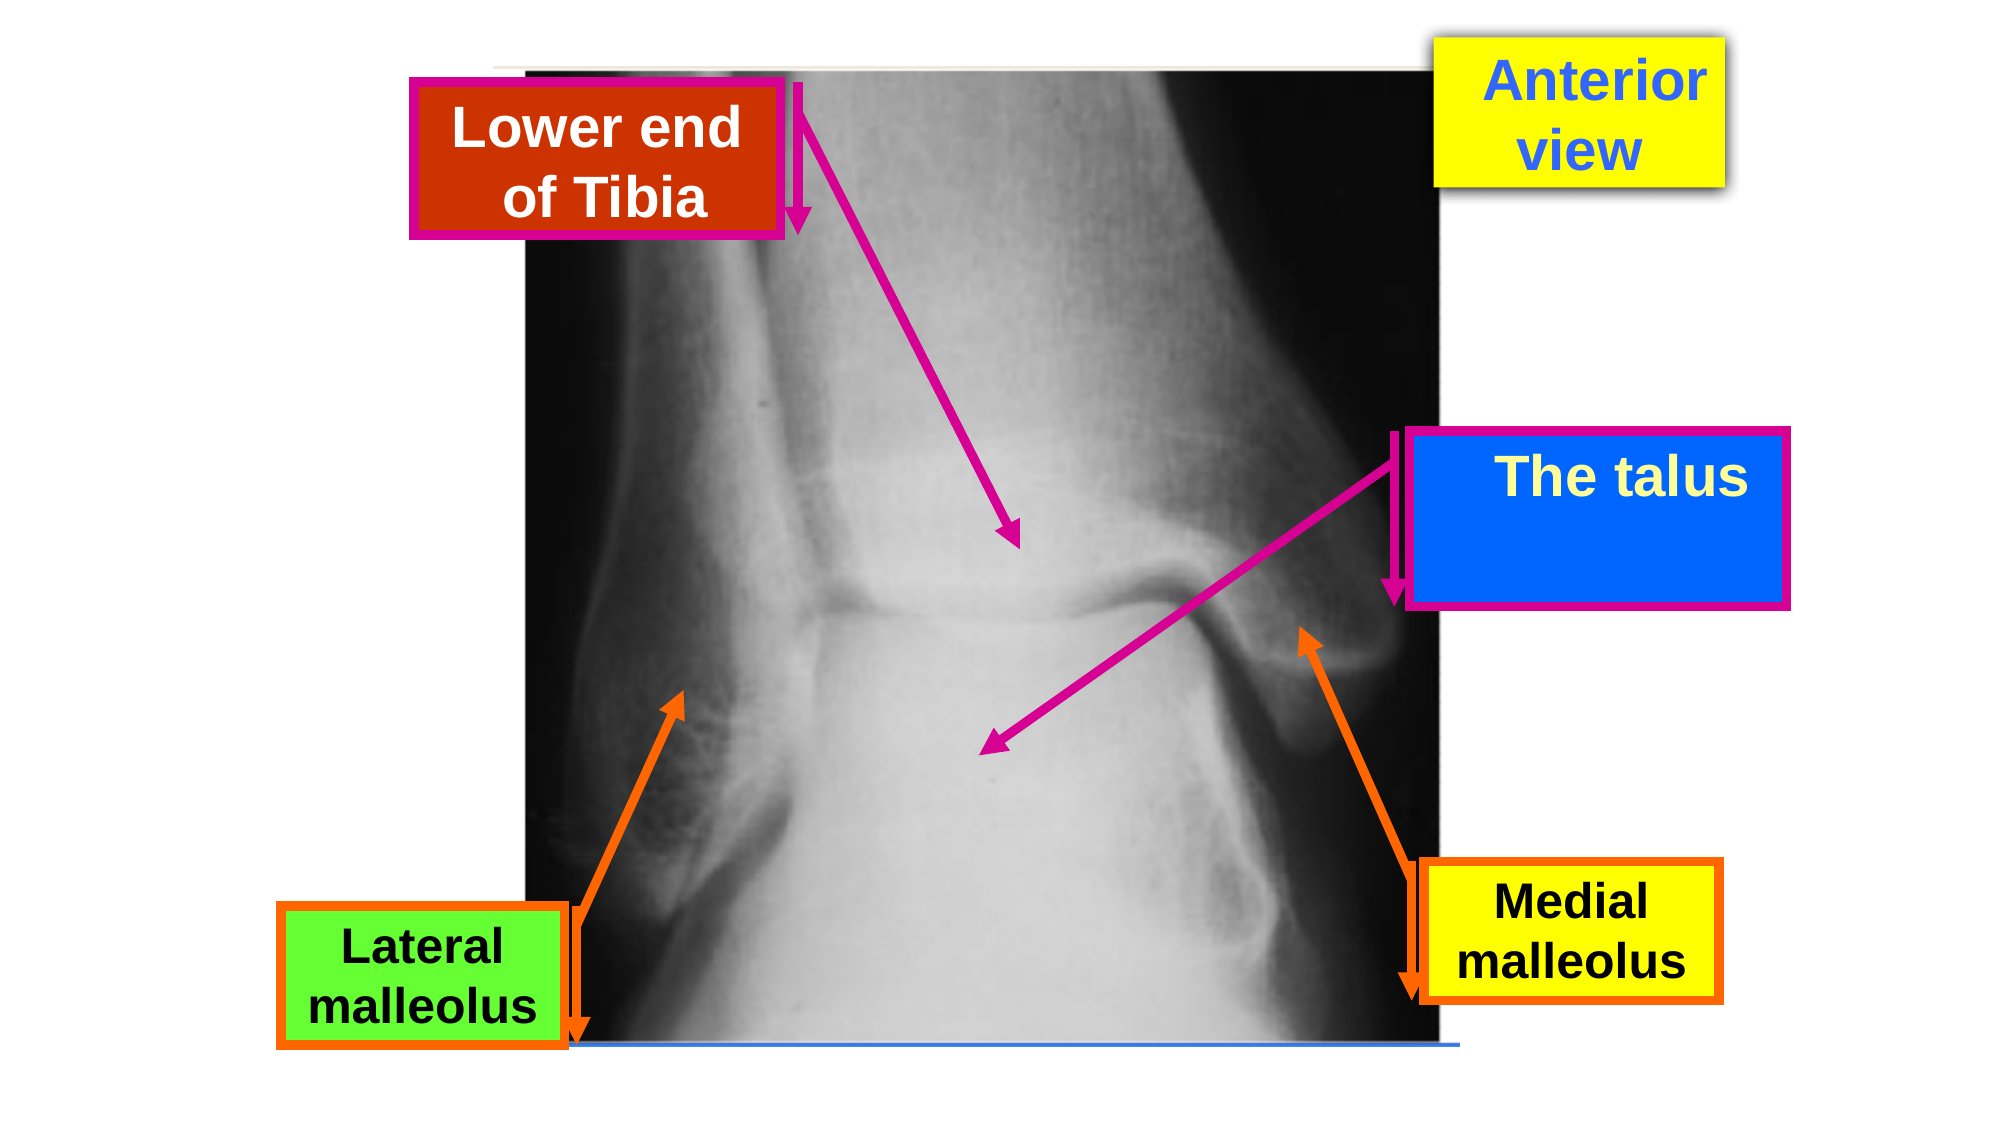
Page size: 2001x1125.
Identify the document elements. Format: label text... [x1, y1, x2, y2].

text_box The talus [1465, 430, 1787, 607]
text_box Anterior view [1433, 37, 1725, 188]
picture [492, 66, 1461, 1048]
text_box Lateral malleolus [280, 905, 487, 1046]
text_box Medial malleolus [1465, 861, 1719, 1001]
text_box Lower end of Tibia [414, 82, 487, 236]
